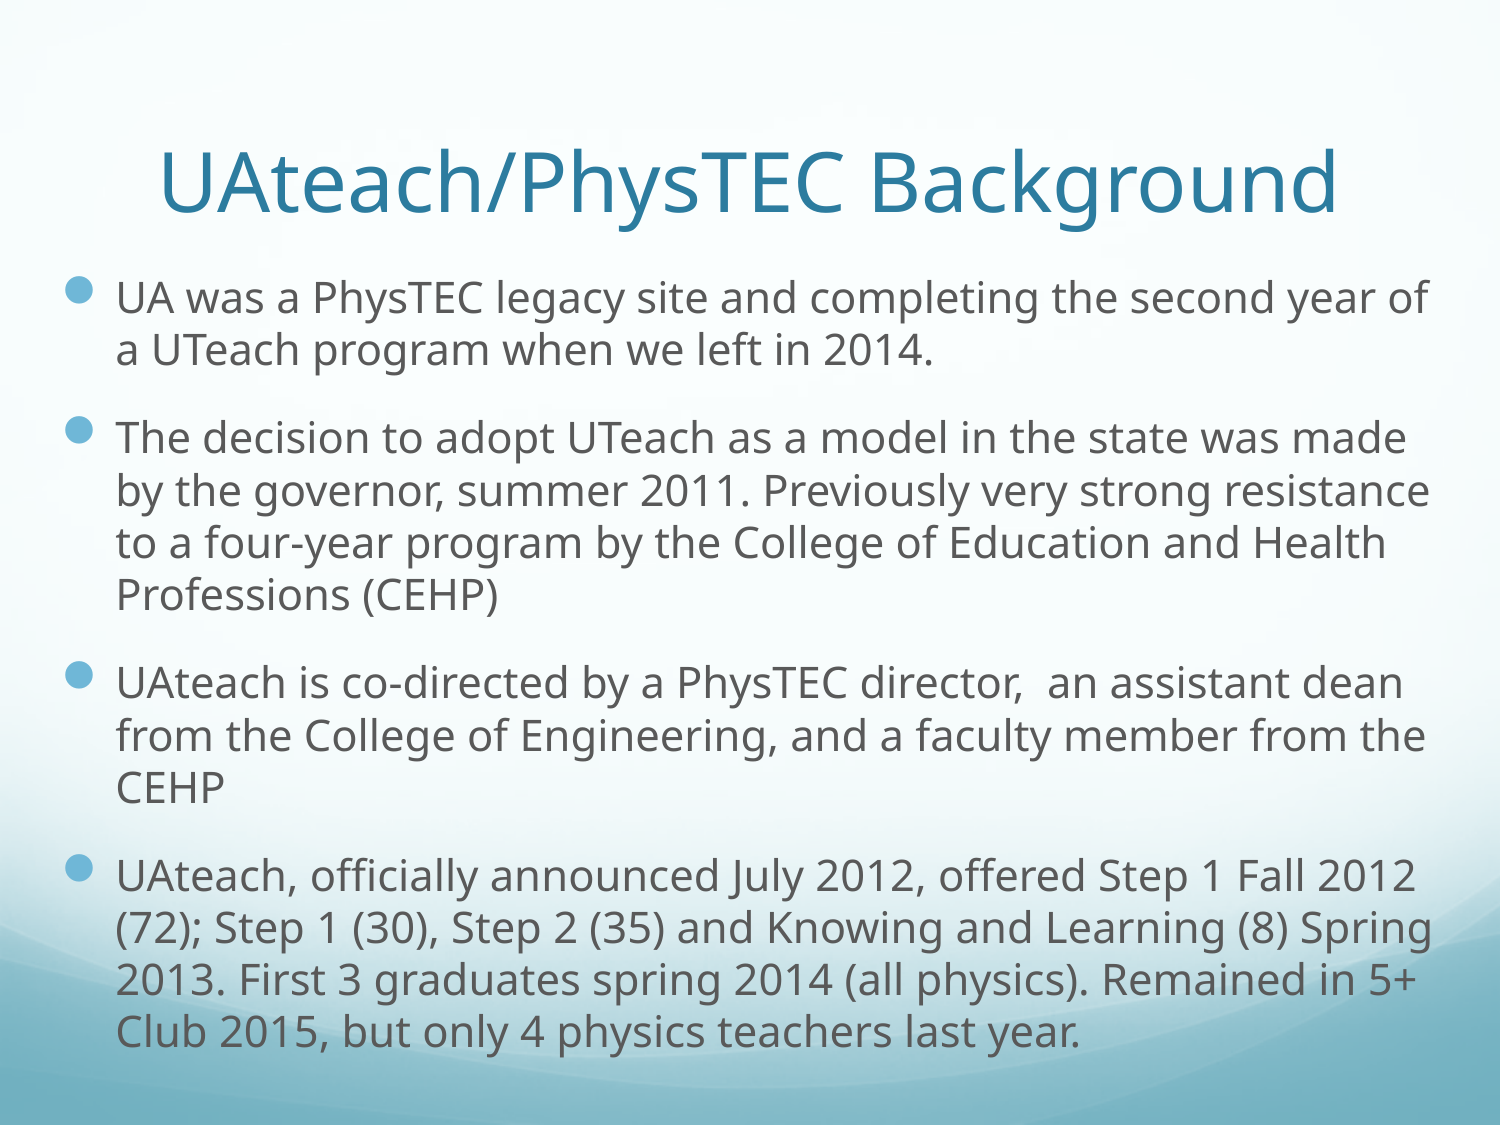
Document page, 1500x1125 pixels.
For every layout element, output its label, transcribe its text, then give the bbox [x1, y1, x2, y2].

title UAteach/PhysTEC Background [90, 17, 1410, 237]
list UA was a PhysTEC legacy site and completing the second year of a UTeach program when we left in 2014. The decision to adopt UTeach as a model in the state was made by the governor, summer 2011. Previously very strong resistance to a four-year program by the College of Education and Health Professions (CEHP) UAteach is co-directed by a PhysTEC director, an assistant dean from the College of Engineering, and a faculty member from the CEHP UAteach, officially announced July 2012, offered Step 1 Fall 2012 (72); Step 1 (30), Step 2 (35) and Knowing and Learning (8) Spring 2013. First 3 graduates spring 2014 (all physics). Remained in 5+ Club 2015, but only 4 physics teachers last year. [46, 262, 1454, 1076]
